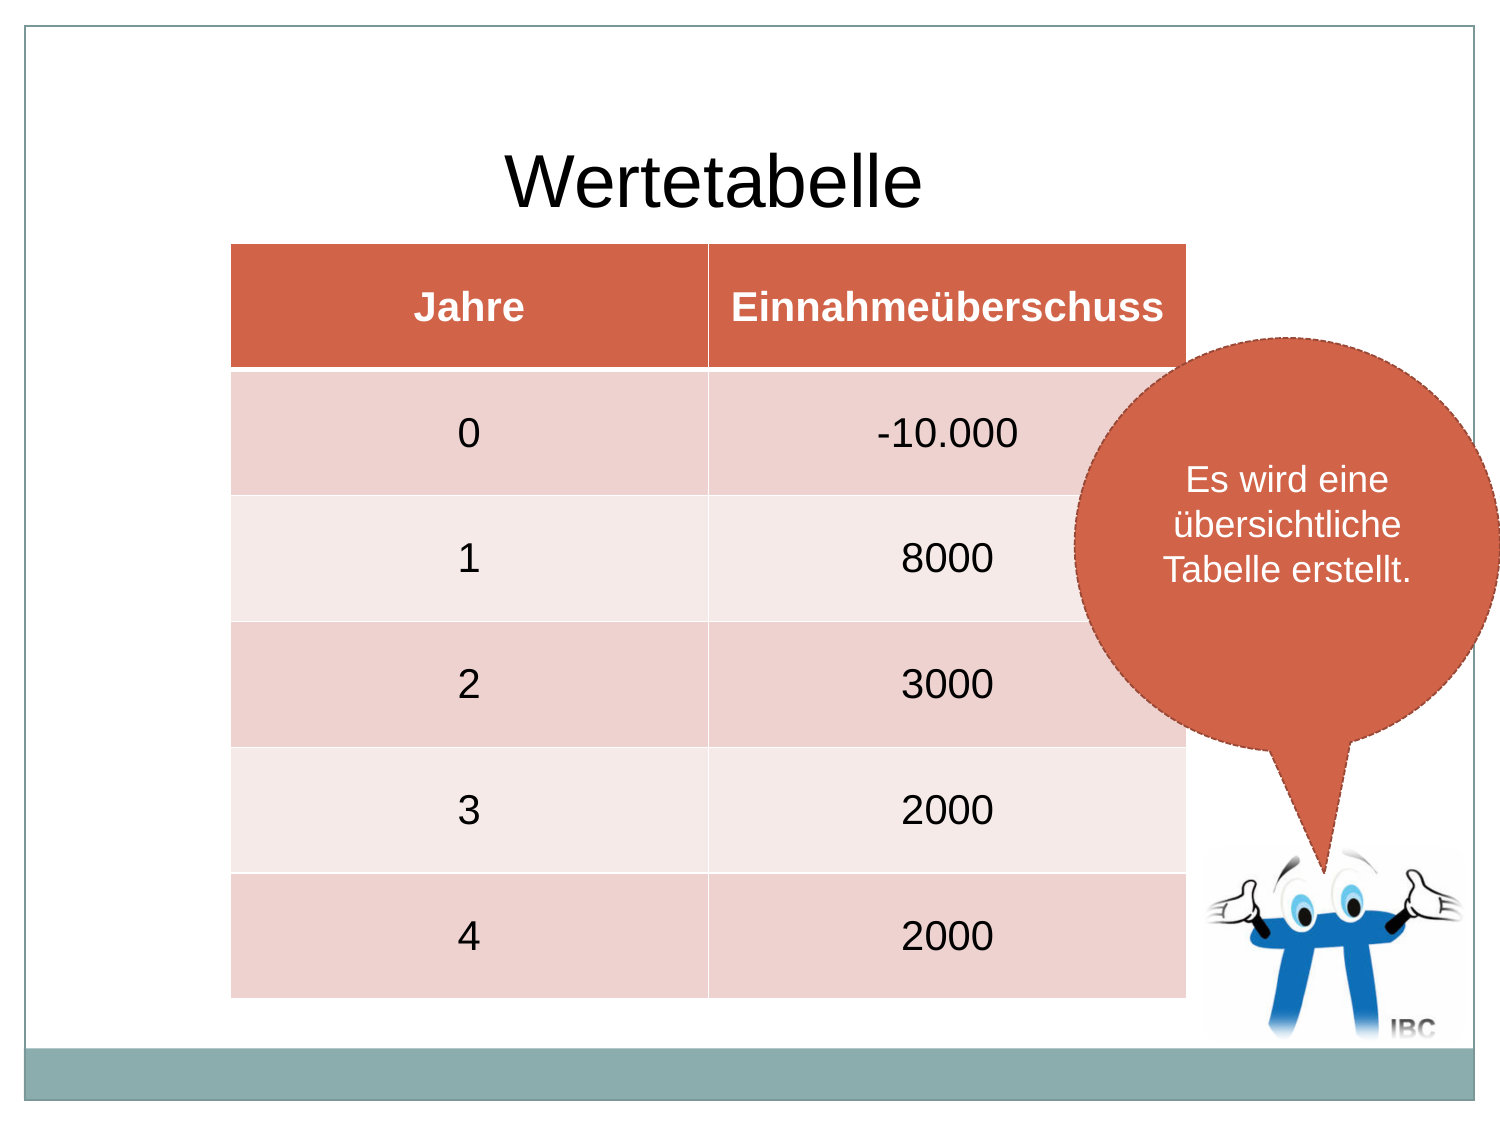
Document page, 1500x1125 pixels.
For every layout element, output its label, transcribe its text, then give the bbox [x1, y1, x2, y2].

table_cell 4 [231, 874, 708, 998]
text_box Es wird eine übersichtliche Tabelle erstellt. [1073, 337, 1500, 843]
table_header Einnahmeüberschuss [709, 244, 1186, 367]
text_box Wertetabelle [182, 125, 1247, 231]
picture [1202, 845, 1467, 1045]
table_cell 8000 [709, 496, 1088, 621]
table_cell 2000 [709, 748, 1186, 872]
table_cell -10.000 [709, 372, 1168, 495]
table_cell 3000 [709, 622, 1186, 747]
table_header Jahre [231, 244, 708, 367]
table_cell 3 [231, 748, 708, 872]
table_cell 0 [231, 372, 708, 495]
table_cell 1 [231, 496, 708, 621]
table_cell 2 [231, 622, 708, 747]
table_cell 2000 [709, 874, 1186, 998]
